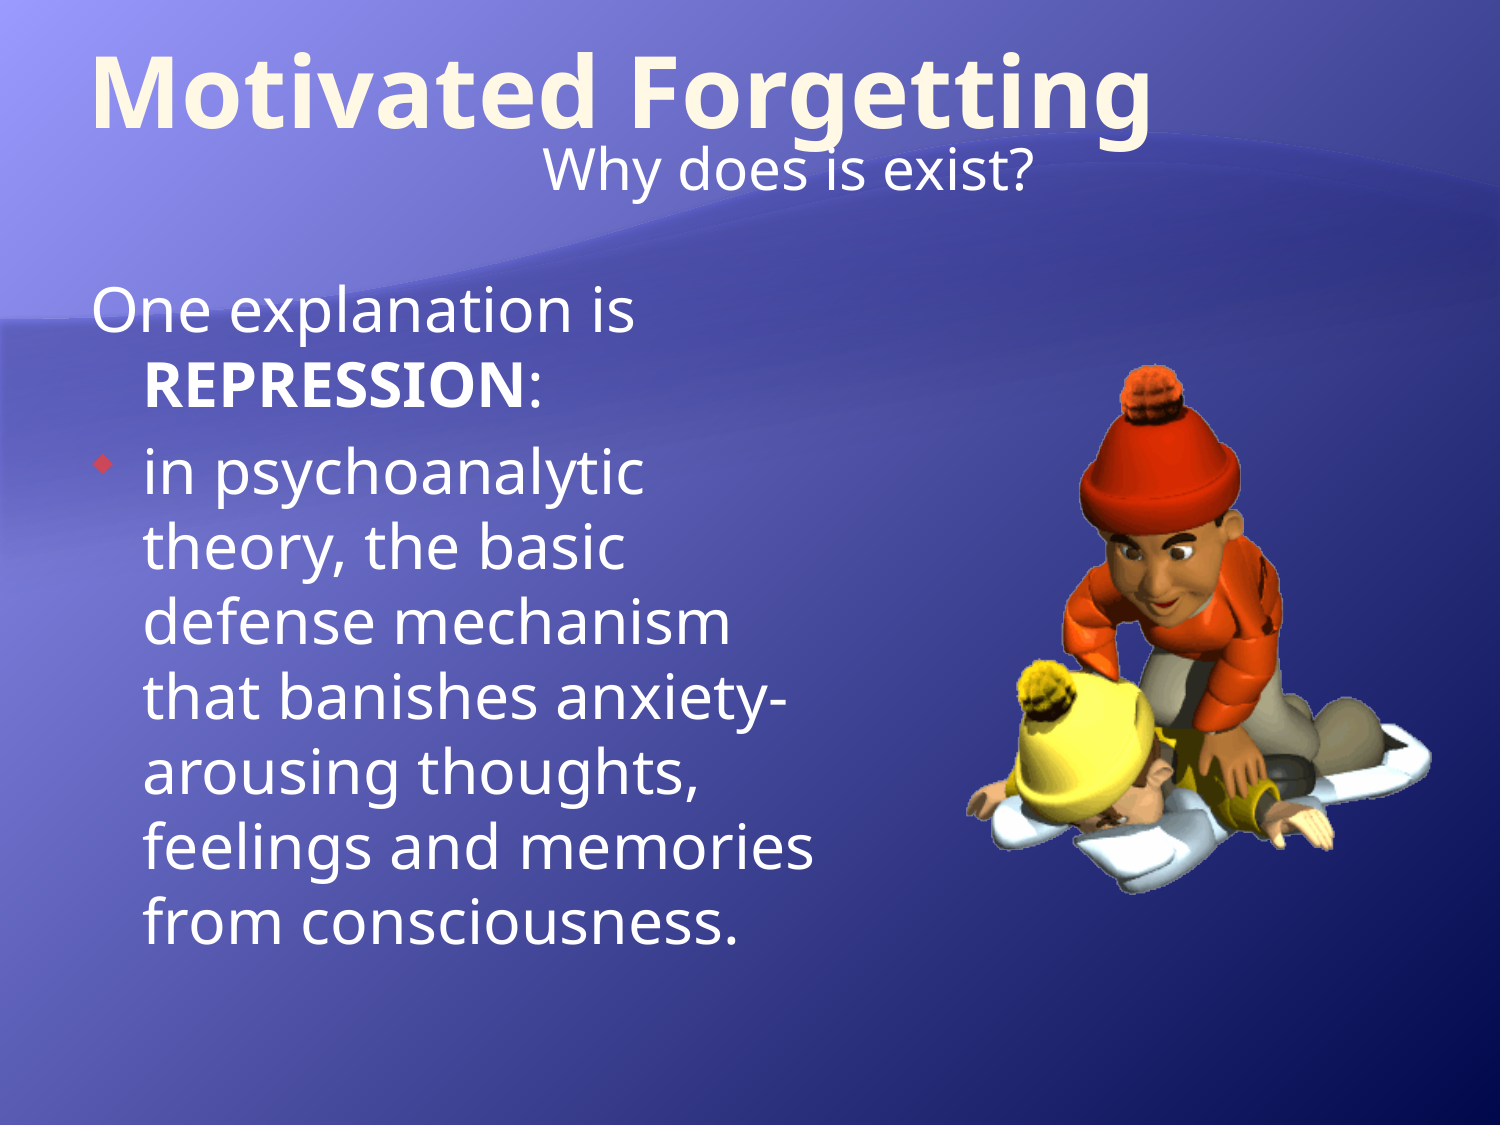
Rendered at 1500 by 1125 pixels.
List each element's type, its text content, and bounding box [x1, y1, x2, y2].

text_box Why does is exist? [262, 125, 1315, 210]
list One explanation is REPRESSION: in psychoanalytic theory, the basic defense mechanism that banishes anxiety-arousing thoughts, feelings and memories from consciousness. [75, 262, 875, 1100]
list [912, 324, 1460, 910]
title Motivated Forgetting [87, 0, 1438, 150]
